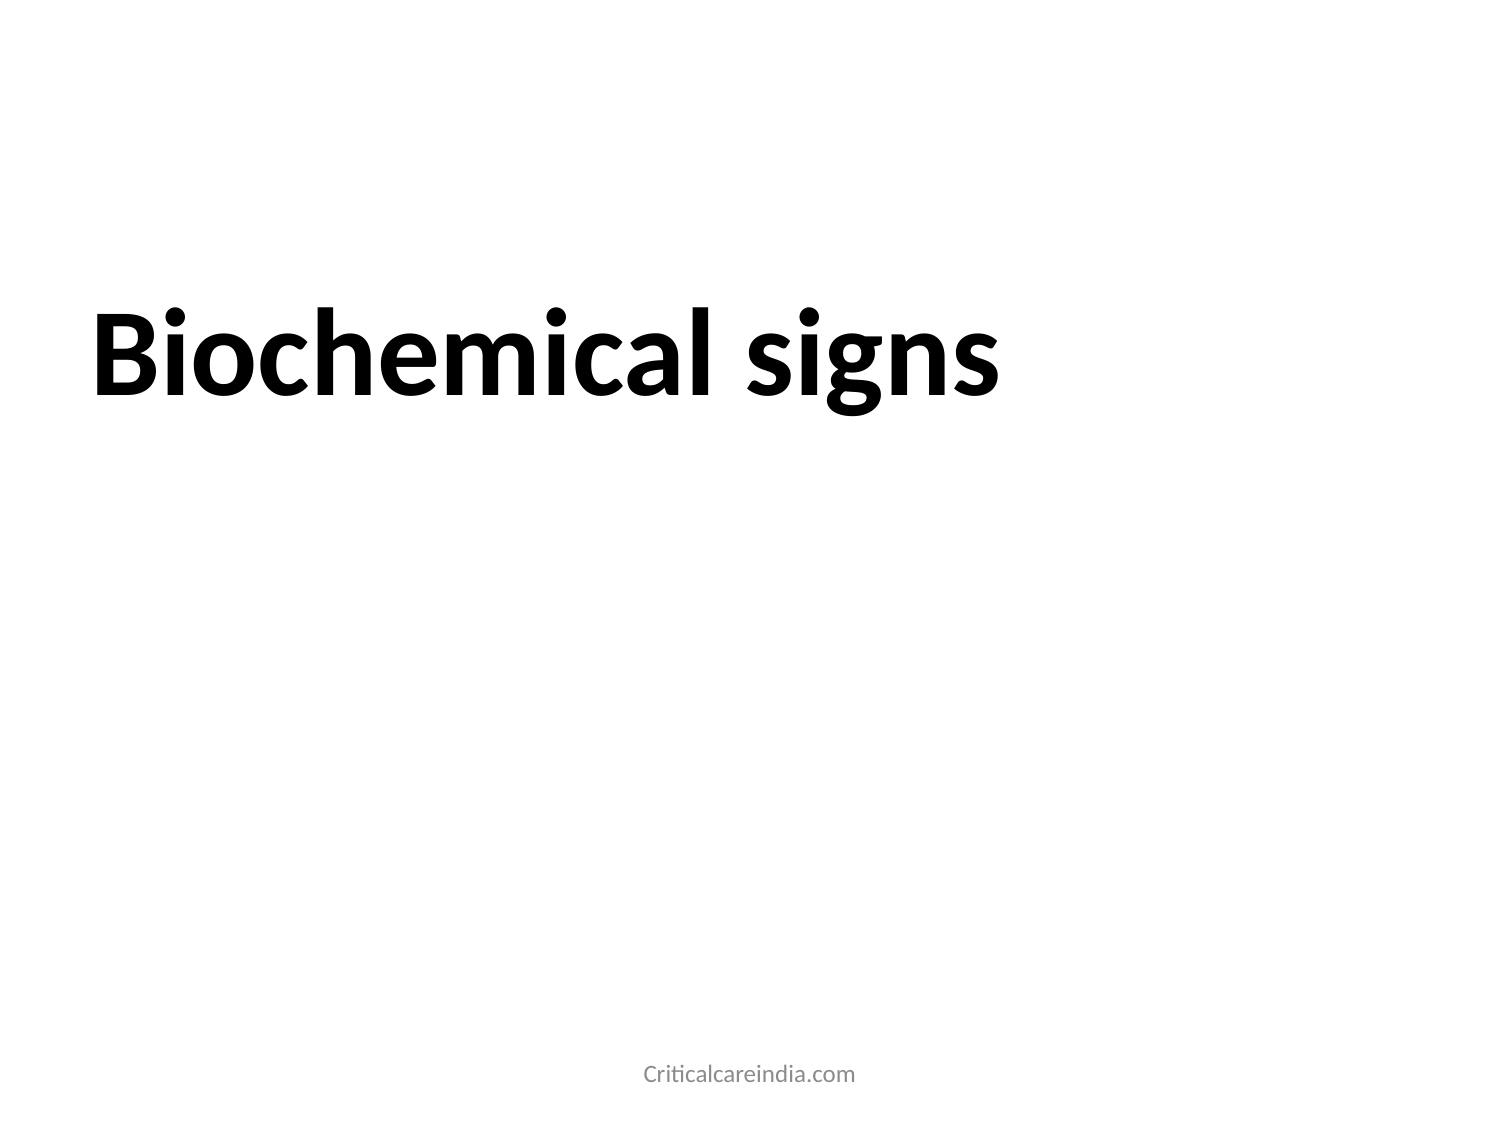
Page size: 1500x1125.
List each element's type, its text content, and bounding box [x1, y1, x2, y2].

footer Criticalcareindia.com [512, 1042, 988, 1103]
list Biochemical signs [75, 262, 1425, 1005]
